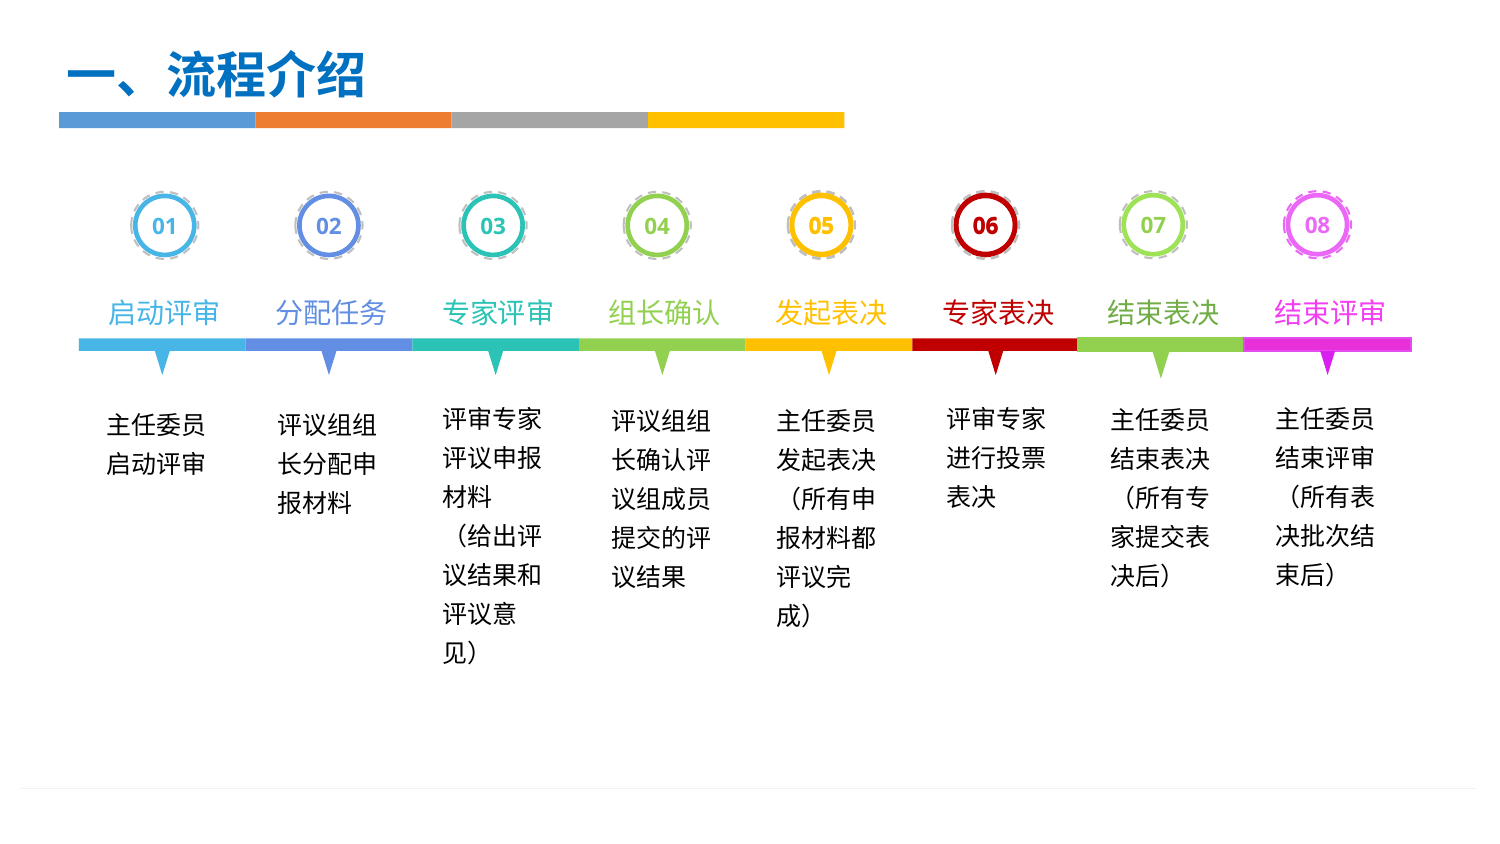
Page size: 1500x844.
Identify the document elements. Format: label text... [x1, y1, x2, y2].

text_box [78, 338, 245, 376]
text_box 评议组组长确认评议组成员提交的评议结果 [603, 389, 723, 599]
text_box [1119, 190, 1188, 259]
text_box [623, 191, 692, 260]
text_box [787, 190, 856, 259]
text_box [578, 338, 745, 376]
text_box 组长确认 [578, 277, 745, 329]
text_box 专家评审 [412, 277, 578, 329]
text_box 一、流程介绍 [59, 35, 375, 111]
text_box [412, 338, 578, 376]
text_box 主任委员结束评审 （所有表决批次结束后） [1260, 387, 1397, 511]
text_box 启动评审 [78, 277, 245, 329]
text_box 主任委员发起表决（所有申报材料都评议完成） [762, 389, 913, 709]
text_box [912, 338, 1077, 376]
text_box 评审专家进行投票表决 [931, 387, 1072, 698]
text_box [295, 191, 363, 260]
text_box 评议组组长分配申报材料 [263, 393, 395, 485]
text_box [130, 191, 199, 260]
text_box 专家表决 [912, 277, 1077, 329]
text_box 分配任务 [245, 277, 412, 329]
text_box 结束表决 [1077, 277, 1244, 329]
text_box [745, 338, 912, 376]
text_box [459, 191, 527, 260]
text_box 发起表决 [745, 277, 912, 329]
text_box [1077, 338, 1244, 376]
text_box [1283, 190, 1352, 259]
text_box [245, 338, 412, 376]
text_box 主任委员启动评审 [92, 393, 229, 525]
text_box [58, 111, 845, 129]
text_box 评审专家评议申报材料 （给出评议结果和评议意见） [428, 387, 562, 659]
text_box 主任委员结束表决（所有专家提交表决后） [1095, 387, 1233, 585]
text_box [1244, 338, 1412, 376]
text_box 结束评审 [1244, 277, 1416, 329]
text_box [951, 190, 1020, 259]
